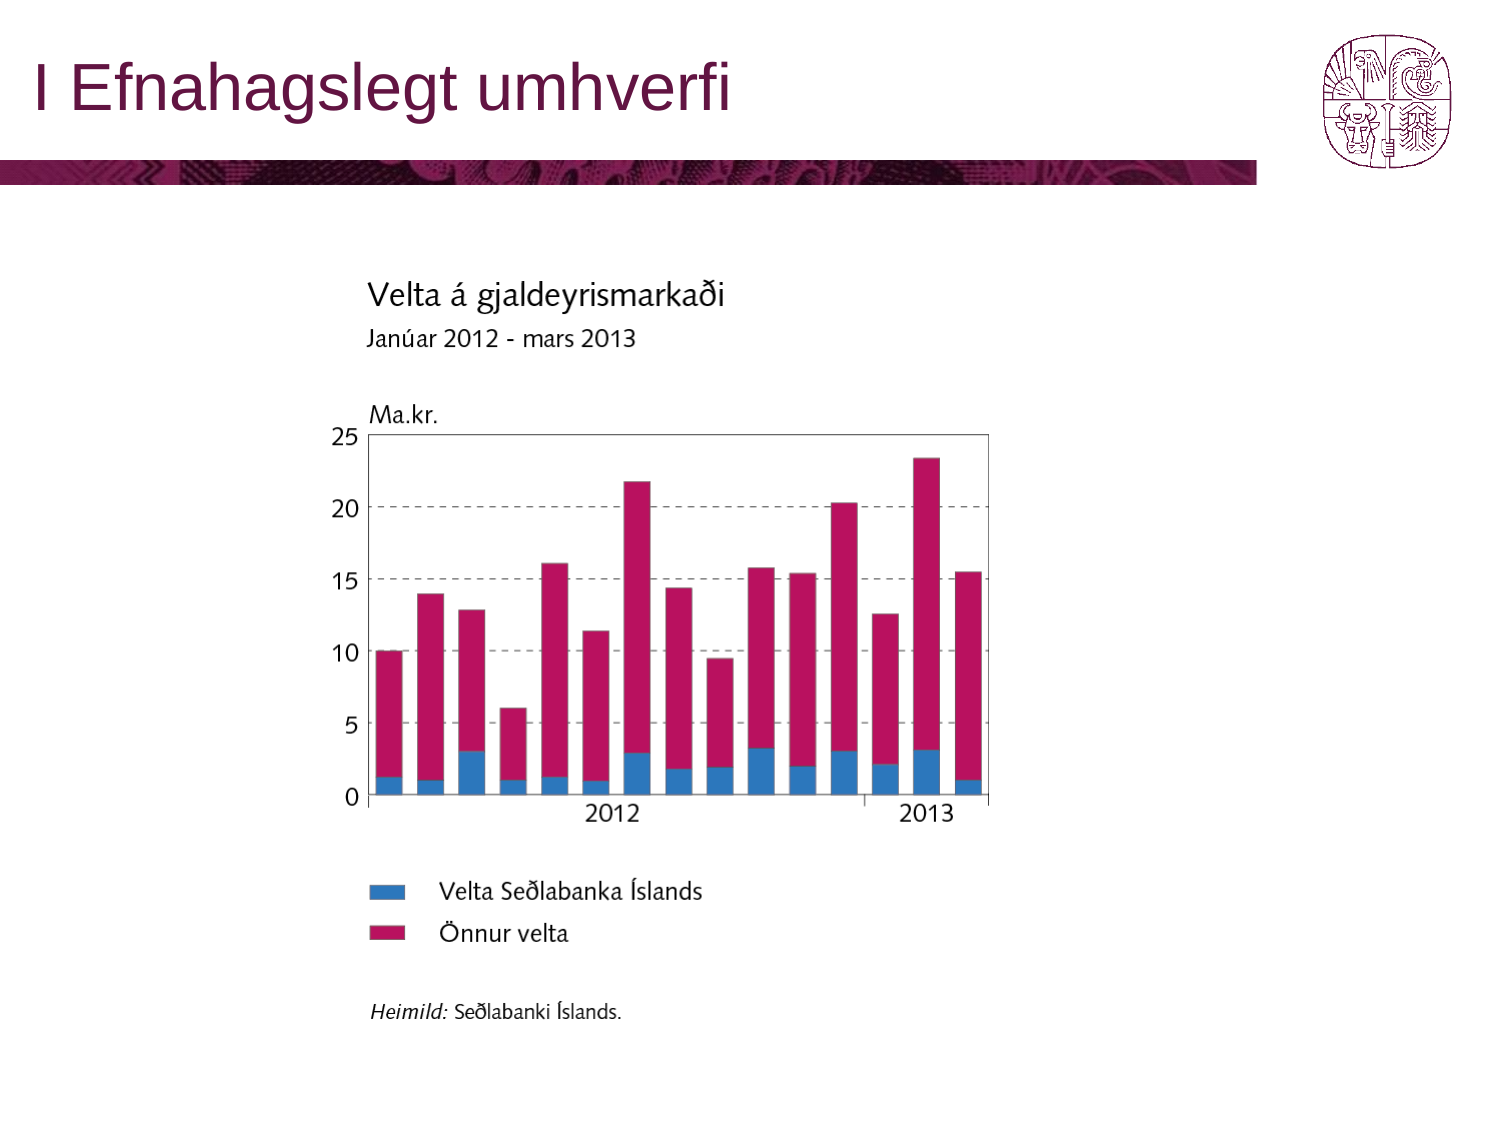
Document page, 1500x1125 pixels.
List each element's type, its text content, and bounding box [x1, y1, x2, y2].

picture [0, 160, 1258, 185]
title I Efnahagslegt umhverfi [17, 19, 1247, 149]
picture [331, 278, 989, 1024]
picture [1316, 31, 1456, 173]
